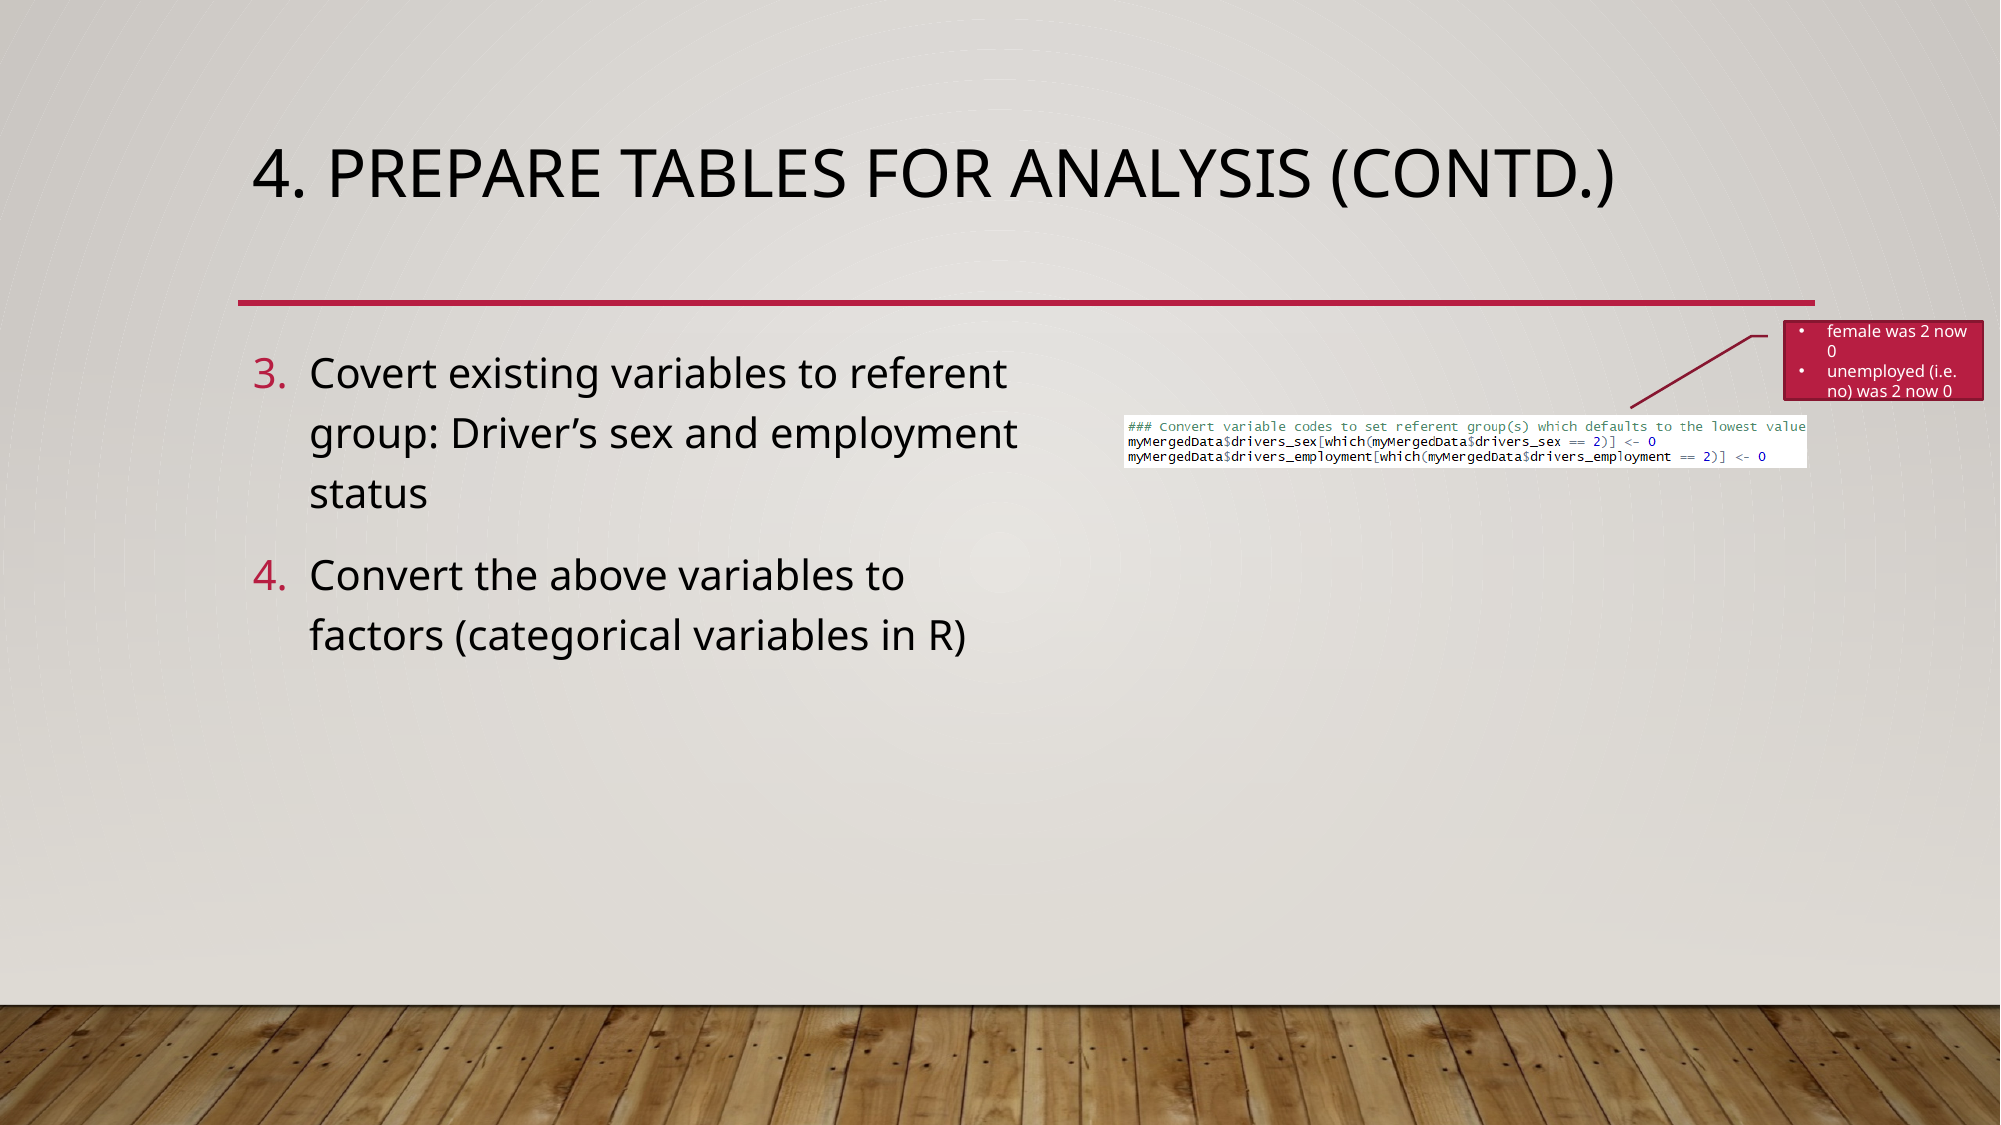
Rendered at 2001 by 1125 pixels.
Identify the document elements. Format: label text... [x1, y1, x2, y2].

title 4. Prepare tables for analysis (contd.) [237, 132, 1814, 306]
list Covert existing variables to referent group: Driver’s sex and employment status Convert the above variables to factors (categorical variables in R) [237, 329, 1057, 971]
text_box female was 2 now 0 unemployed (i.e. no) was 2 now 0 [1783, 320, 1984, 401]
picture [1123, 415, 1808, 468]
text_box female was 2 now 0 unemployed (i.e. no) was 2 now 0 [1629, 334, 1768, 410]
picture [0, 1005, 2000, 1125]
